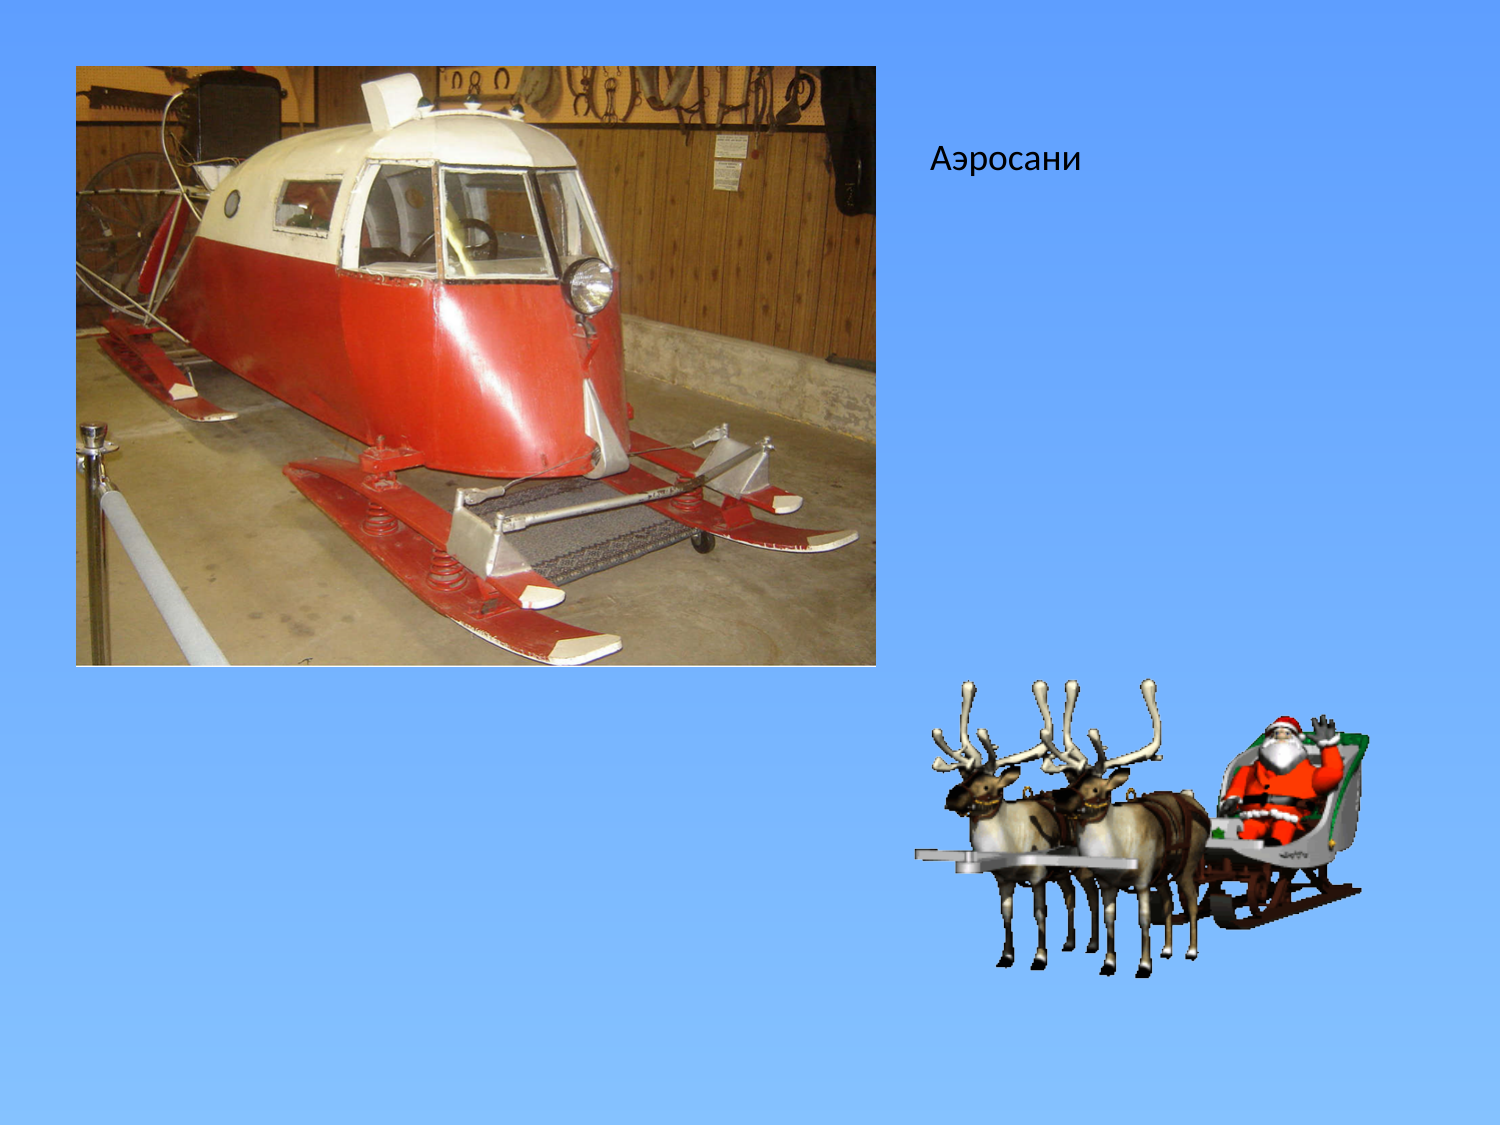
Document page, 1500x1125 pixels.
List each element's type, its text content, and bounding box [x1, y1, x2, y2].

text_box Аэросани [915, 125, 1365, 186]
picture [895, 662, 1384, 989]
picture [76, 66, 876, 667]
